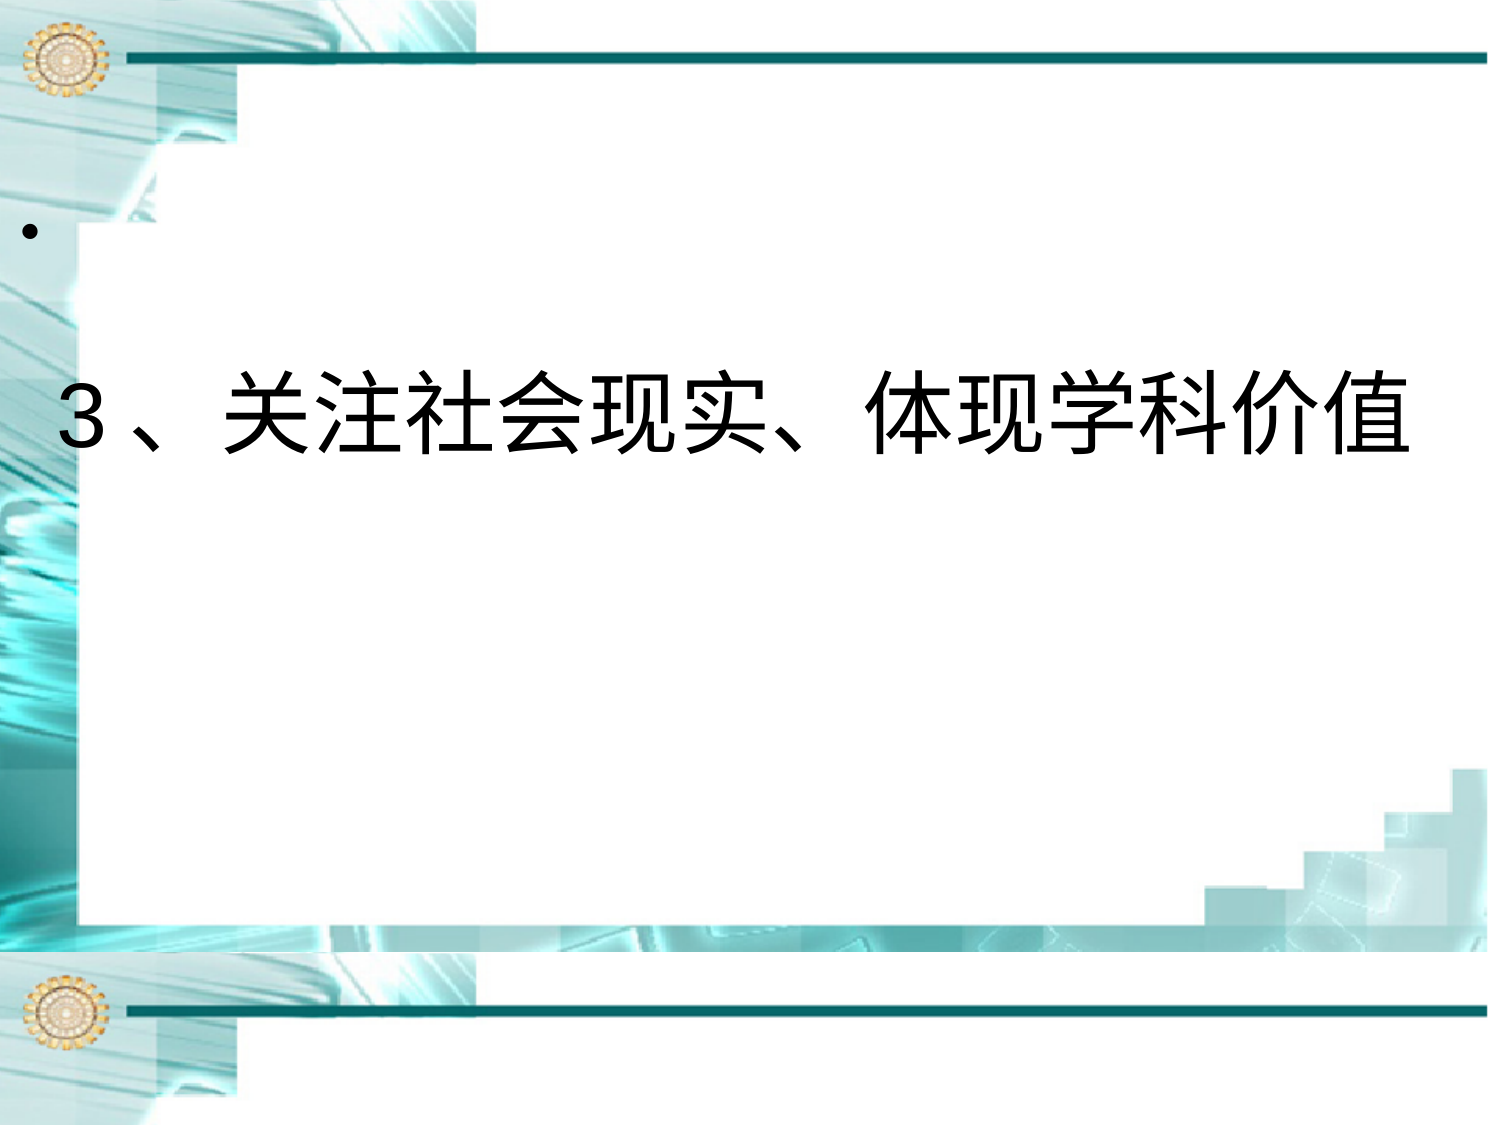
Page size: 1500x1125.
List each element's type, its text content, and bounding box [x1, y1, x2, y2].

text_box 3、关注社会现实、体现学科价值 [41, 350, 1449, 472]
picture [0, 0, 1500, 1125]
list [5, 196, 1447, 1083]
